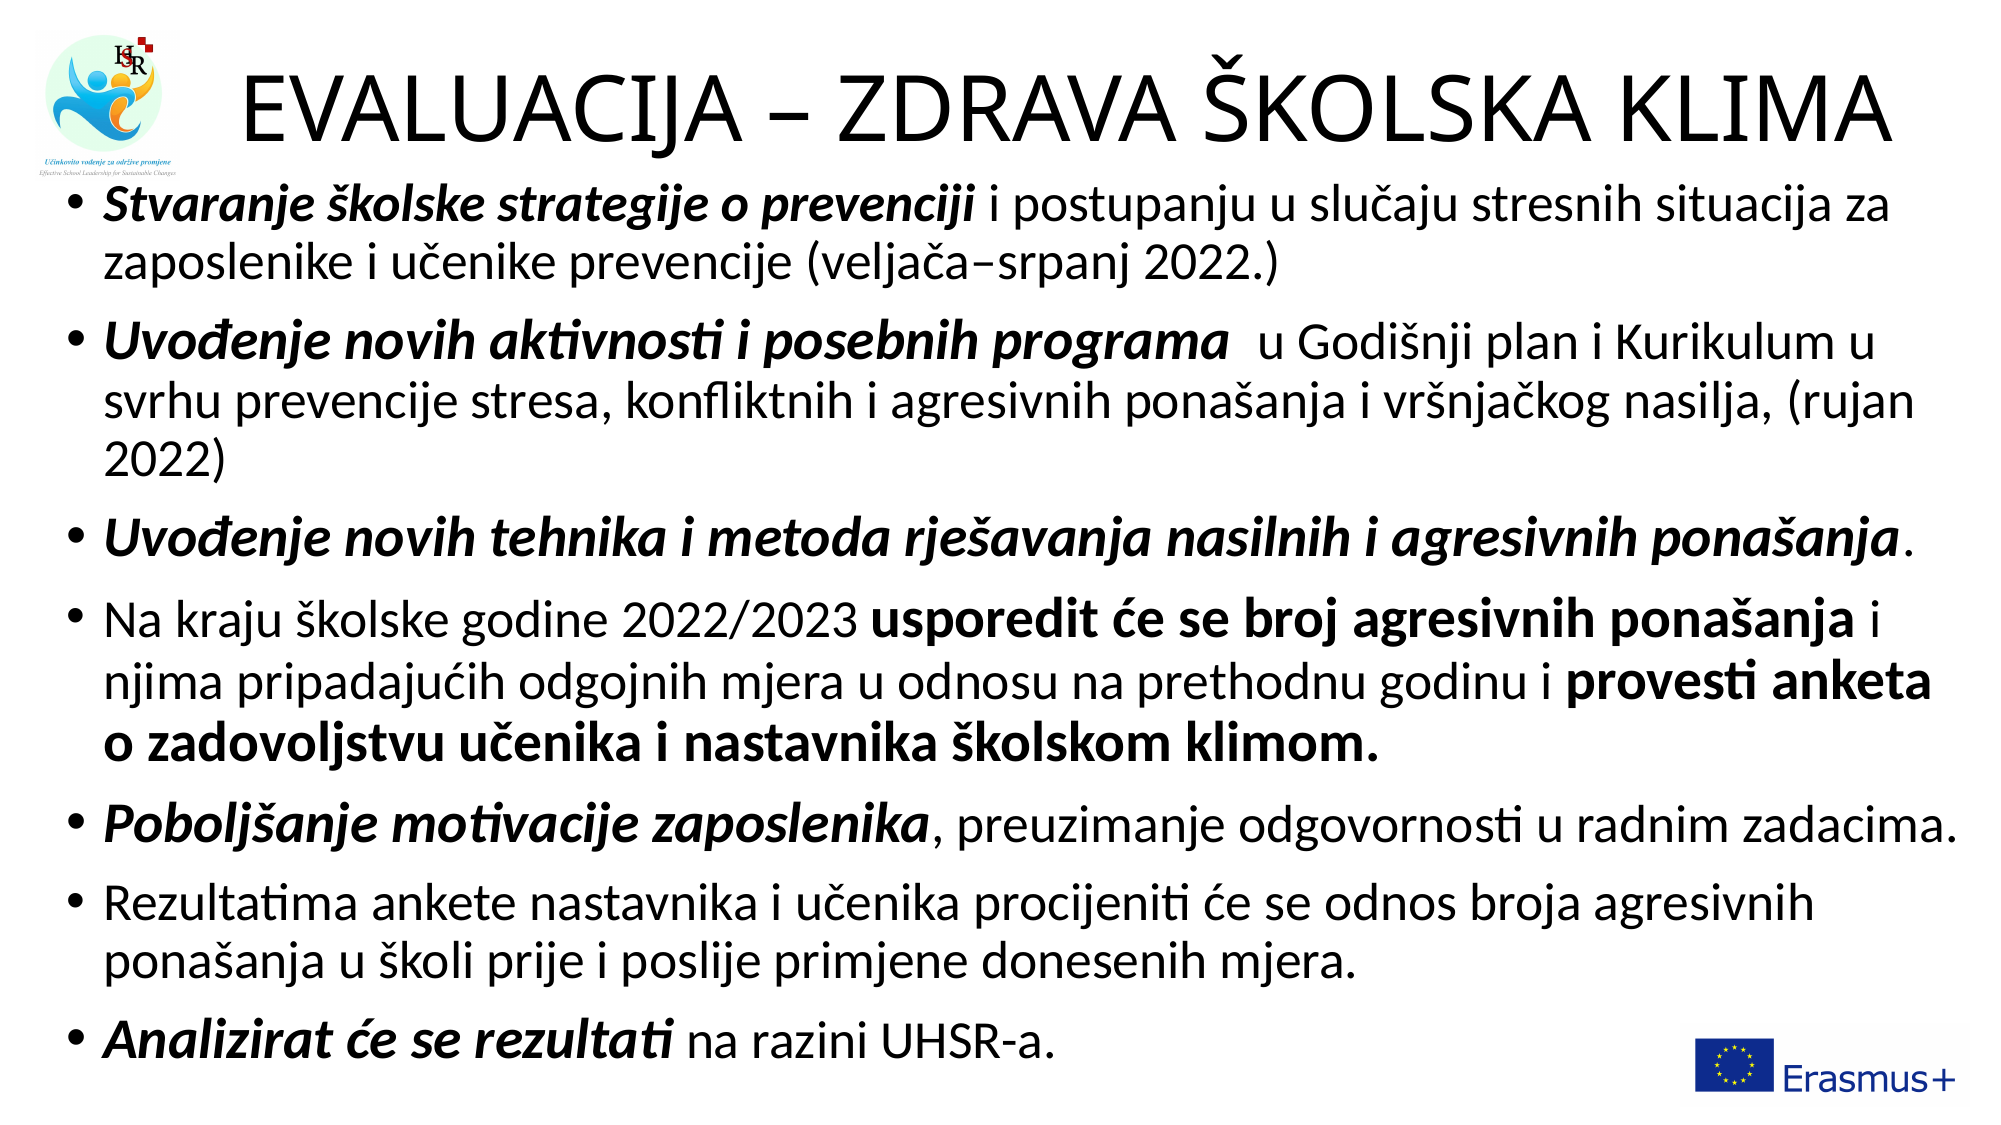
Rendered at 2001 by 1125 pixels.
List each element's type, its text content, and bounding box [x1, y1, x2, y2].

picture [35, 30, 180, 181]
list Stvaranje školske strategije o prevenciji i postupanju u slučaju stresnih situacija za zaposlenike i učenike prevencije (veljača–srpanj 2022.) Uvođenje novih aktivnosti i posebnih programa u Godišnji plan i Kurikulum u svrhu prevencije stresa, konfliktnih i agresivnih ponašanja i vršnjačkog nasilja, (rujan 2022) Uvođenje novih tehnika i metoda rješavanja nasilnih i agresivnih ponašanja. Na kraju školske godine 2022/2023 usporedit će se broj agresivnih ponašanja i njima pripadajućih odgojnih mjera u odnosu na prethodnu godinu i provesti anketa o zadovoljstvu učenika i nastavnika školskom klimom. Poboljšanje motivacije zaposlenika, preuzimanje odgovornosti u radnim zadacima. Rezultatima ankete nastavnika i učenika procijeniti će se odnos broja agresivnih ponašanja u školi prije i poslije primjene donesenih mjera. Analizirat će se rezultati na razini UHSR-a. [51, 167, 1983, 1107]
title EVALUACIJA – ZDRAVA ŠKOLSKA KLIMA [223, 48, 1949, 167]
picture [1680, 1023, 1970, 1107]
